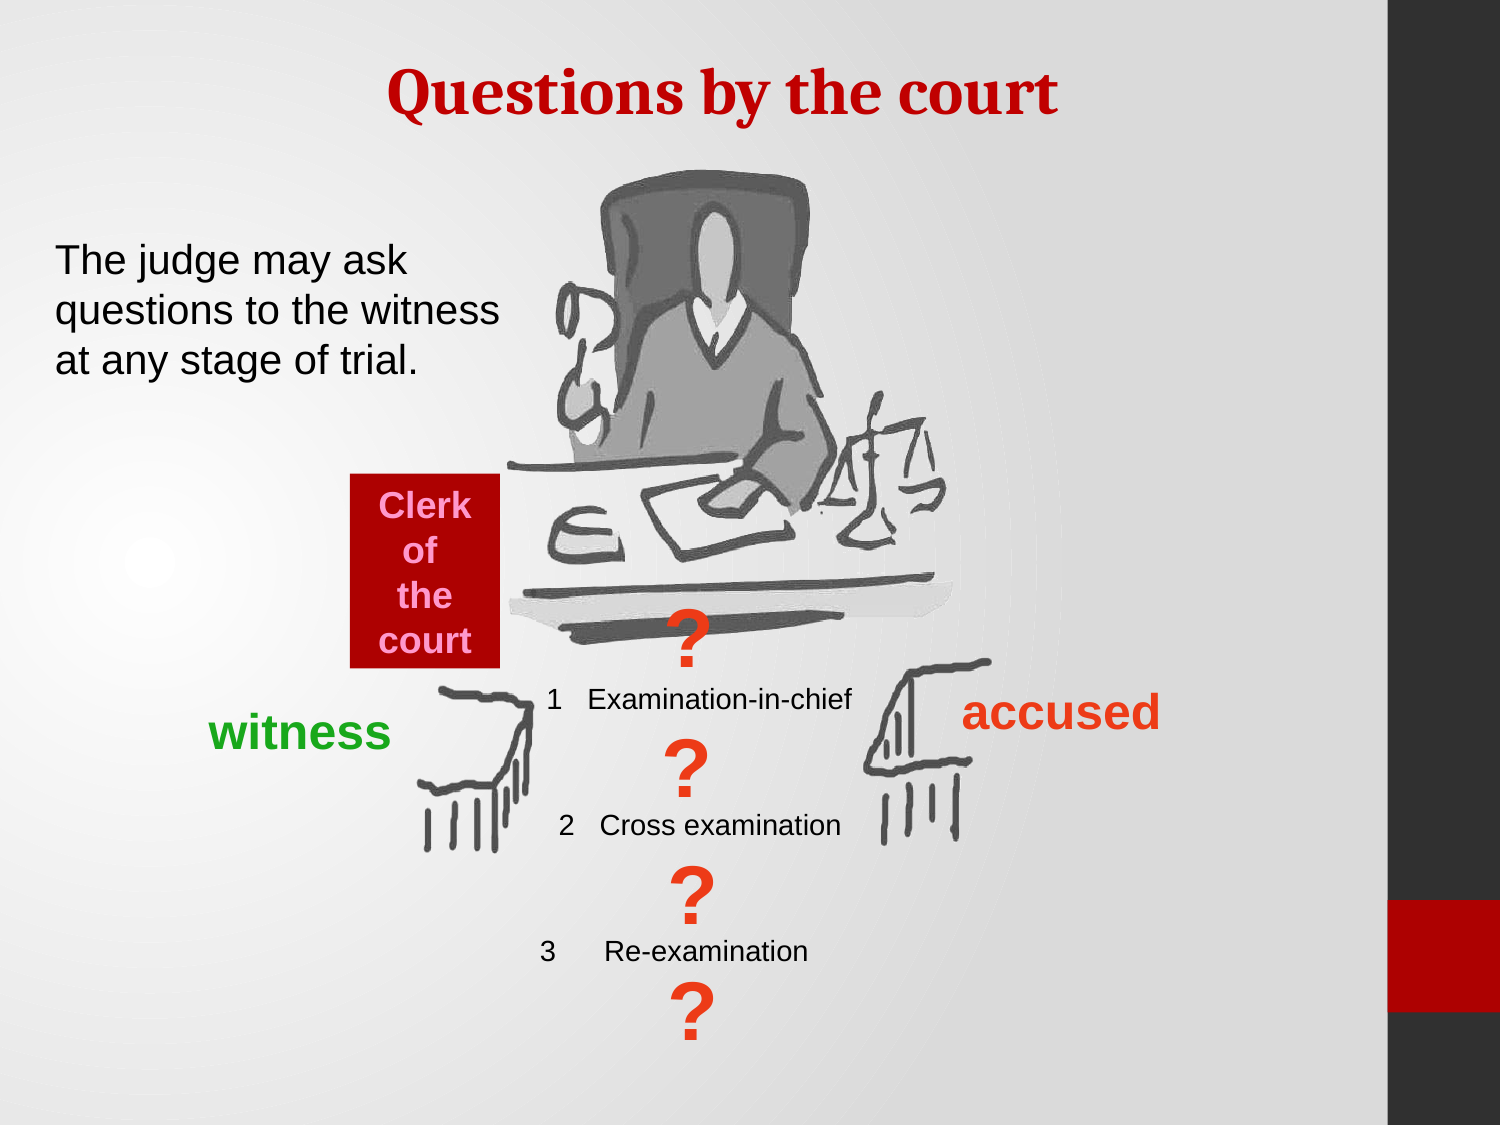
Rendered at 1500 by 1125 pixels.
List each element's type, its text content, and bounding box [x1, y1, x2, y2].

text_box accused [1136, 672, 1242, 748]
text_box Questions by the court [372, 40, 1155, 136]
text_box witness [193, 692, 321, 767]
text_box ? [652, 950, 747, 1065]
picture [324, 88, 1126, 890]
text_box ? [652, 896, 747, 949]
text_box Re-examination [524, 924, 1050, 975]
text_box The judge may ask questions to the witness at any stage of trial. [40, 224, 321, 390]
